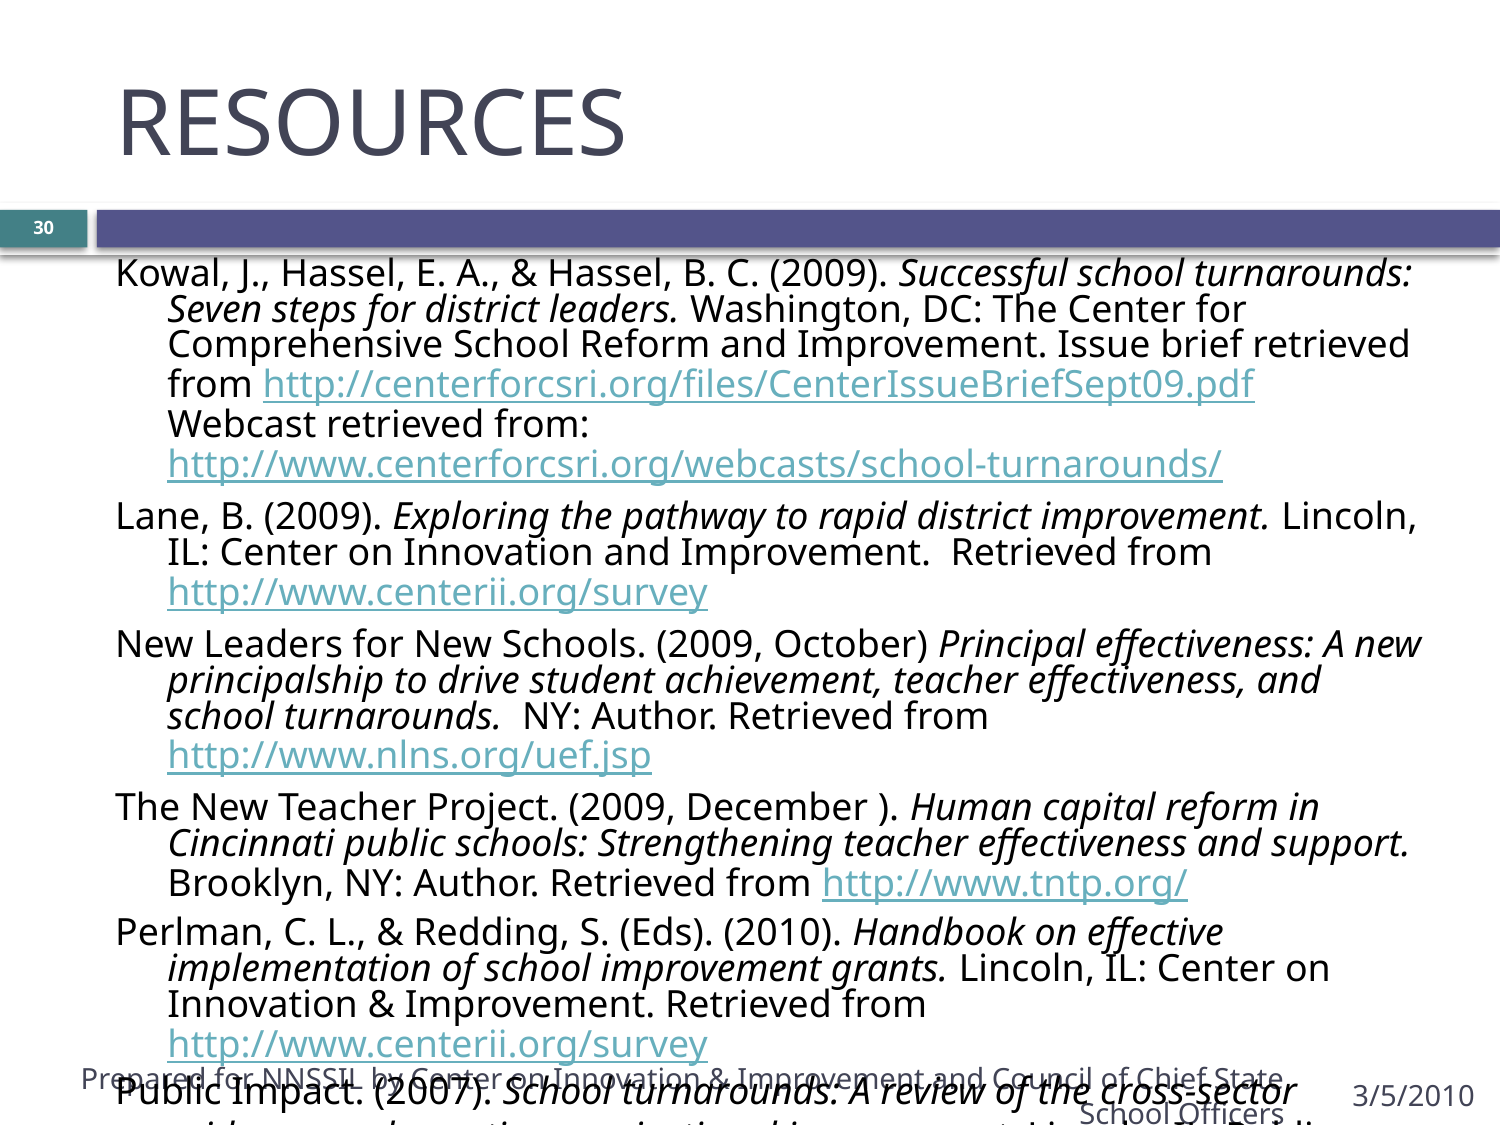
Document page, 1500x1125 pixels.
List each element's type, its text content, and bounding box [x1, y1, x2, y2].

title RESOURCES [100, 37, 1439, 201]
text_box Kowal, J., Hassel, E. A., & Hassel, B. C. (2009). Successful school turnarounds: Seven steps for district leaders. Washington, DC: The Center for Comprehensive School Reform and Improvement. Issue brief retrieved from http://centerforcsri.org/files/CenterIssueBriefSept09.pdf Webcast retrieved from: http://www.centerforcsri.org/webcasts/school-turnarounds/ Lane, B. (2009). Exploring the pathway to rapid district improvement. Lincoln, IL: Center on Innovation and Improvement. Retrieved from http://www.centerii.org/survey New Leaders for New Schools. (2009, October) Principal effectiveness: A new principalship to drive student achievement, teacher effectiveness, and school turnarounds. NY: Author. Retrieved from http://www.nlns.org/uef.jsp The New Teacher Project. (2009, December ). Human capital reform in Cincinnati public schools: Strengthening teacher effectiveness and support. Brooklyn, NY: Author. Retrieved from http://www.tntp.org/ Perlman, C. L., & Redding, S. (Eds). (2010). Handbook on effective implementation of school improvement grants. Lincoln, IL: Center on Innovation & Improvement. Retrieved from http://www.centerii.org/survey Public Impact. (2007). School turnarounds: A review of the cross-sector evidence on dramatic organizational improvement. Lincoln, IL: Public Impact, Academic Development Institute. Retrieved from http://www.centerii.org/survey [100, 249, 1438, 1000]
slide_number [1337, 1065, 1500, 1125]
slide_number 30 [0, 208, 88, 249]
footer Prepared for NNSSIL by Center on Innovation & Improvement and Council of Chief State School Officers [24, 1065, 1300, 1125]
